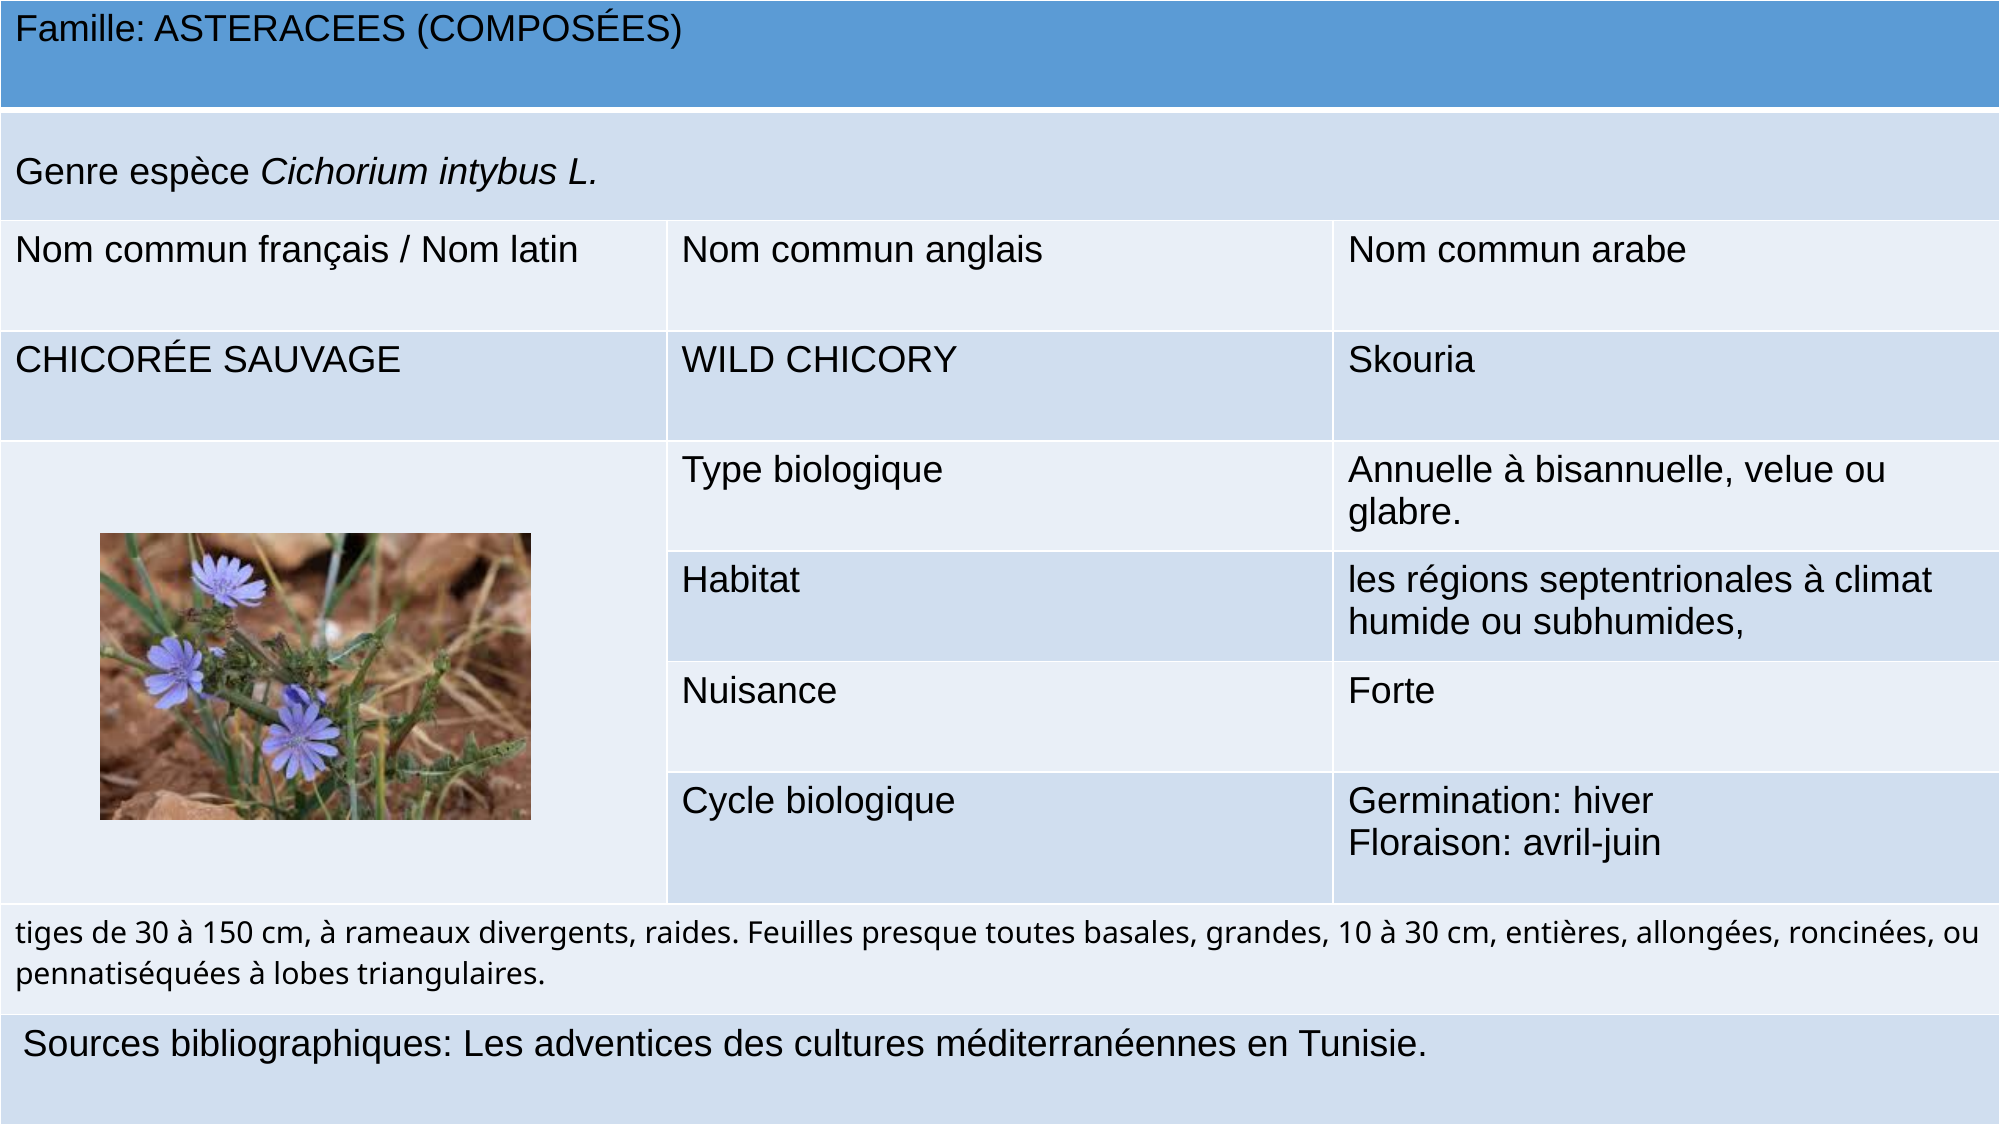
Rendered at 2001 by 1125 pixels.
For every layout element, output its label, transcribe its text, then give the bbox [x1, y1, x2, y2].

table_cell Skouria [1334, 332, 1999, 440]
table_header Famille: ASTERACEES (COMPOSÉES) [1, 1, 1999, 107]
table_cell Genre espèce Cichorium intybus L. [1, 113, 1999, 220]
table_cell Sources bibliographiques: Les adventices des cultures méditerranéennes en Tunisie. [1, 1015, 1999, 1124]
table_cell Germination: hiver Floraison: avril-juin [1334, 773, 1999, 903]
table_cell Type biologique [668, 442, 1332, 550]
picture [100, 533, 531, 821]
table_cell WILD CHICORY [668, 332, 1332, 440]
table_cell Nuisance [668, 662, 1332, 771]
table_cell Annuelle à bisannuelle, velue ou glabre. [1334, 442, 1999, 550]
table_cell Nom commun arabe [1334, 221, 1999, 330]
table_cell Cycle biologique [668, 773, 1332, 903]
table_cell CHICORÉE SAUVAGE [1, 332, 666, 440]
table_cell Habitat [668, 552, 1332, 661]
table_cell [1, 442, 666, 903]
table_cell Forte [1334, 662, 1999, 771]
table_cell Nom commun anglais [668, 221, 1332, 330]
table_cell tiges de 30 à 150 cm, à rameaux divergents, raides. Feuilles presque toutes basales, grandes, 10 à 30 cm, entières, allongées, roncinées, ou pennatiséquées à lobes triangulaires. [1, 905, 1999, 1014]
table_cell Nom commun français / Nom latin [1, 221, 666, 330]
table_cell les régions septentrionales à climat humide ou subhumides, [1334, 552, 1999, 661]
